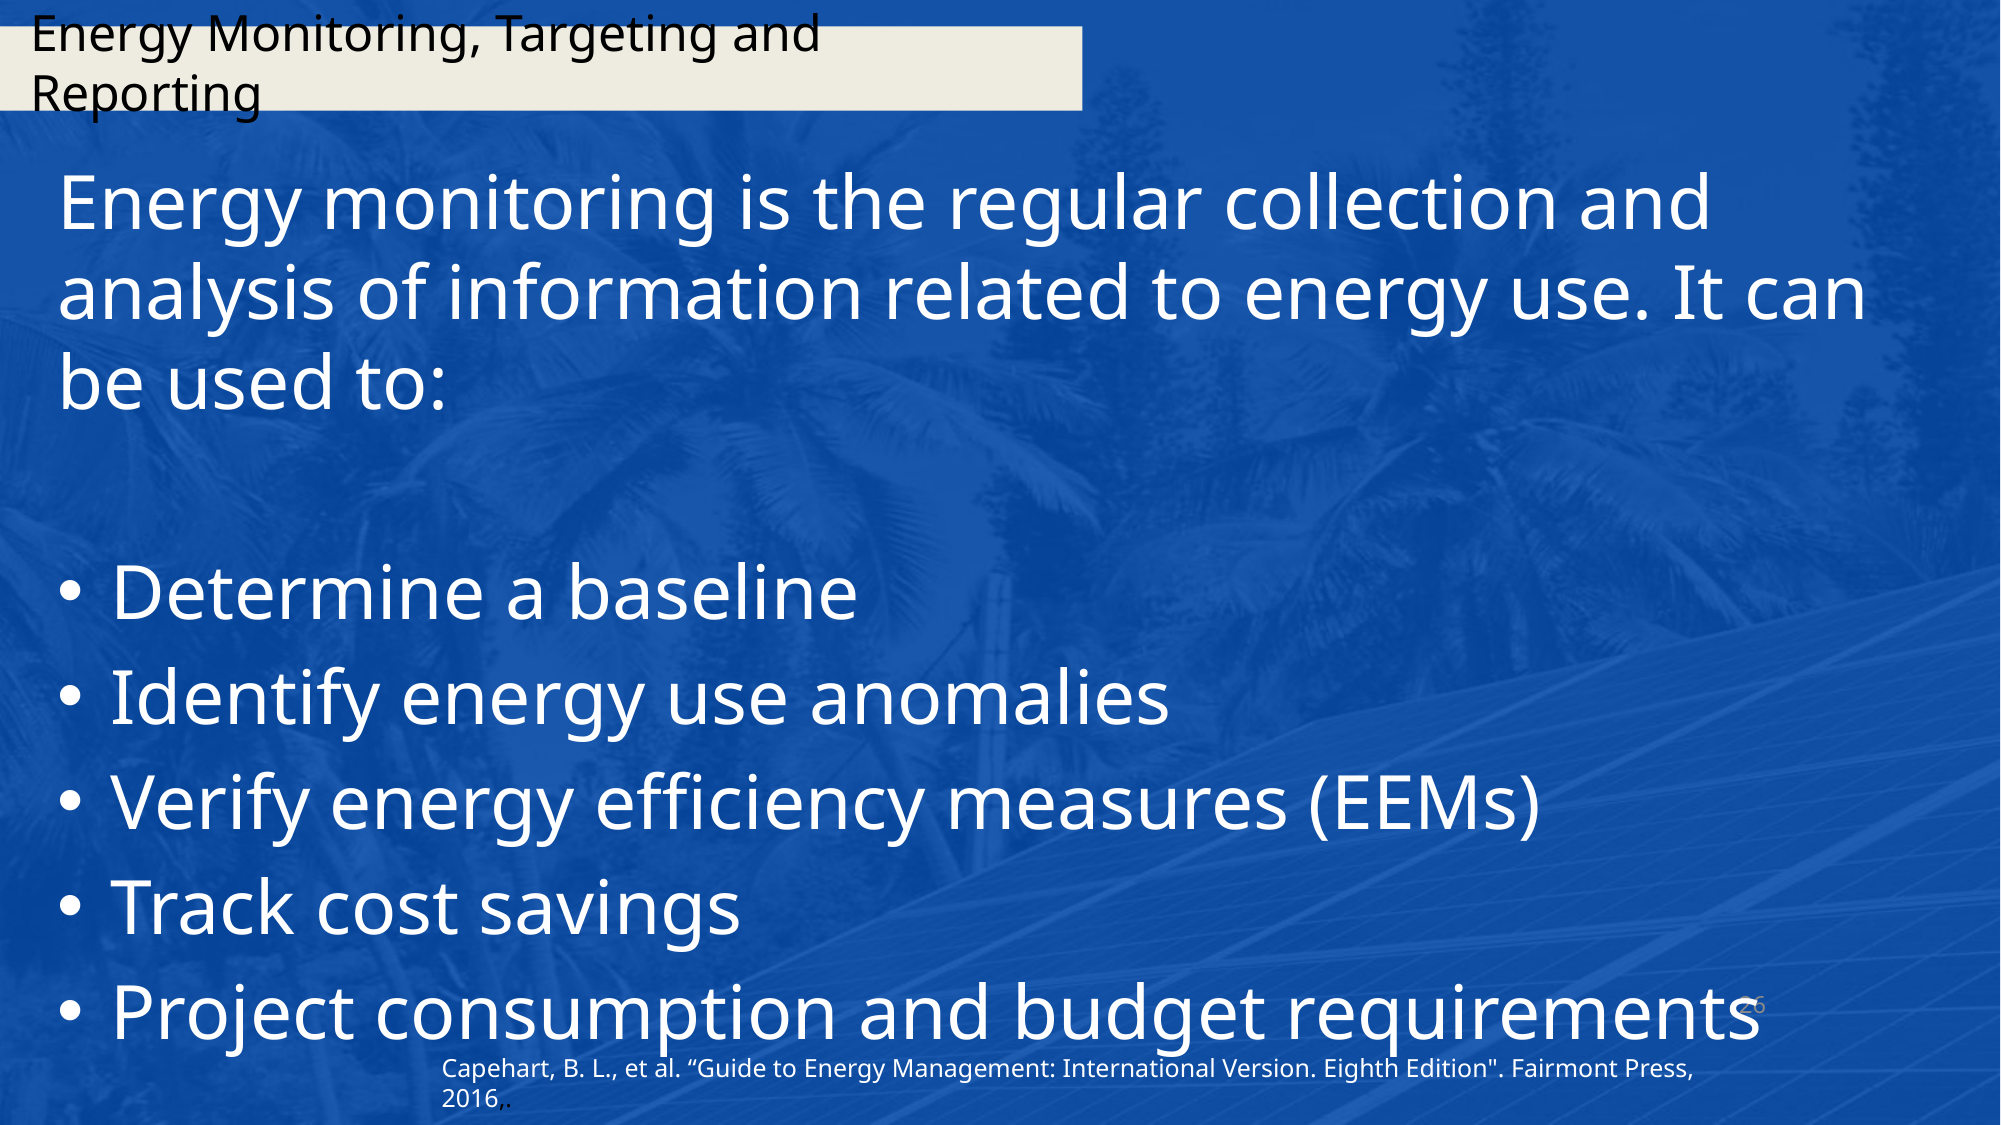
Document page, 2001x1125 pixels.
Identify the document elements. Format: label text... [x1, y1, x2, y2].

title Energy Monitoring, Targeting and Reporting [15, 6, 1000, 117]
text_box Capehart, B. L., et al. “Guide to Energy Management: International Version. Eighth Edition". Fairmont Press, 2016,. [426, 1045, 1722, 1125]
slide_number 26 [1343, 1013, 1782, 1034]
list Energy monitoring is the regular collection and analysis of information related to energy use. It can be used to: Determine a baseline Identify energy use anomalies Verify energy efficiency measures (EEMs) Track cost savings Project consumption and budget requirements [42, 146, 1943, 1013]
picture [0, 0, 2001, 1125]
